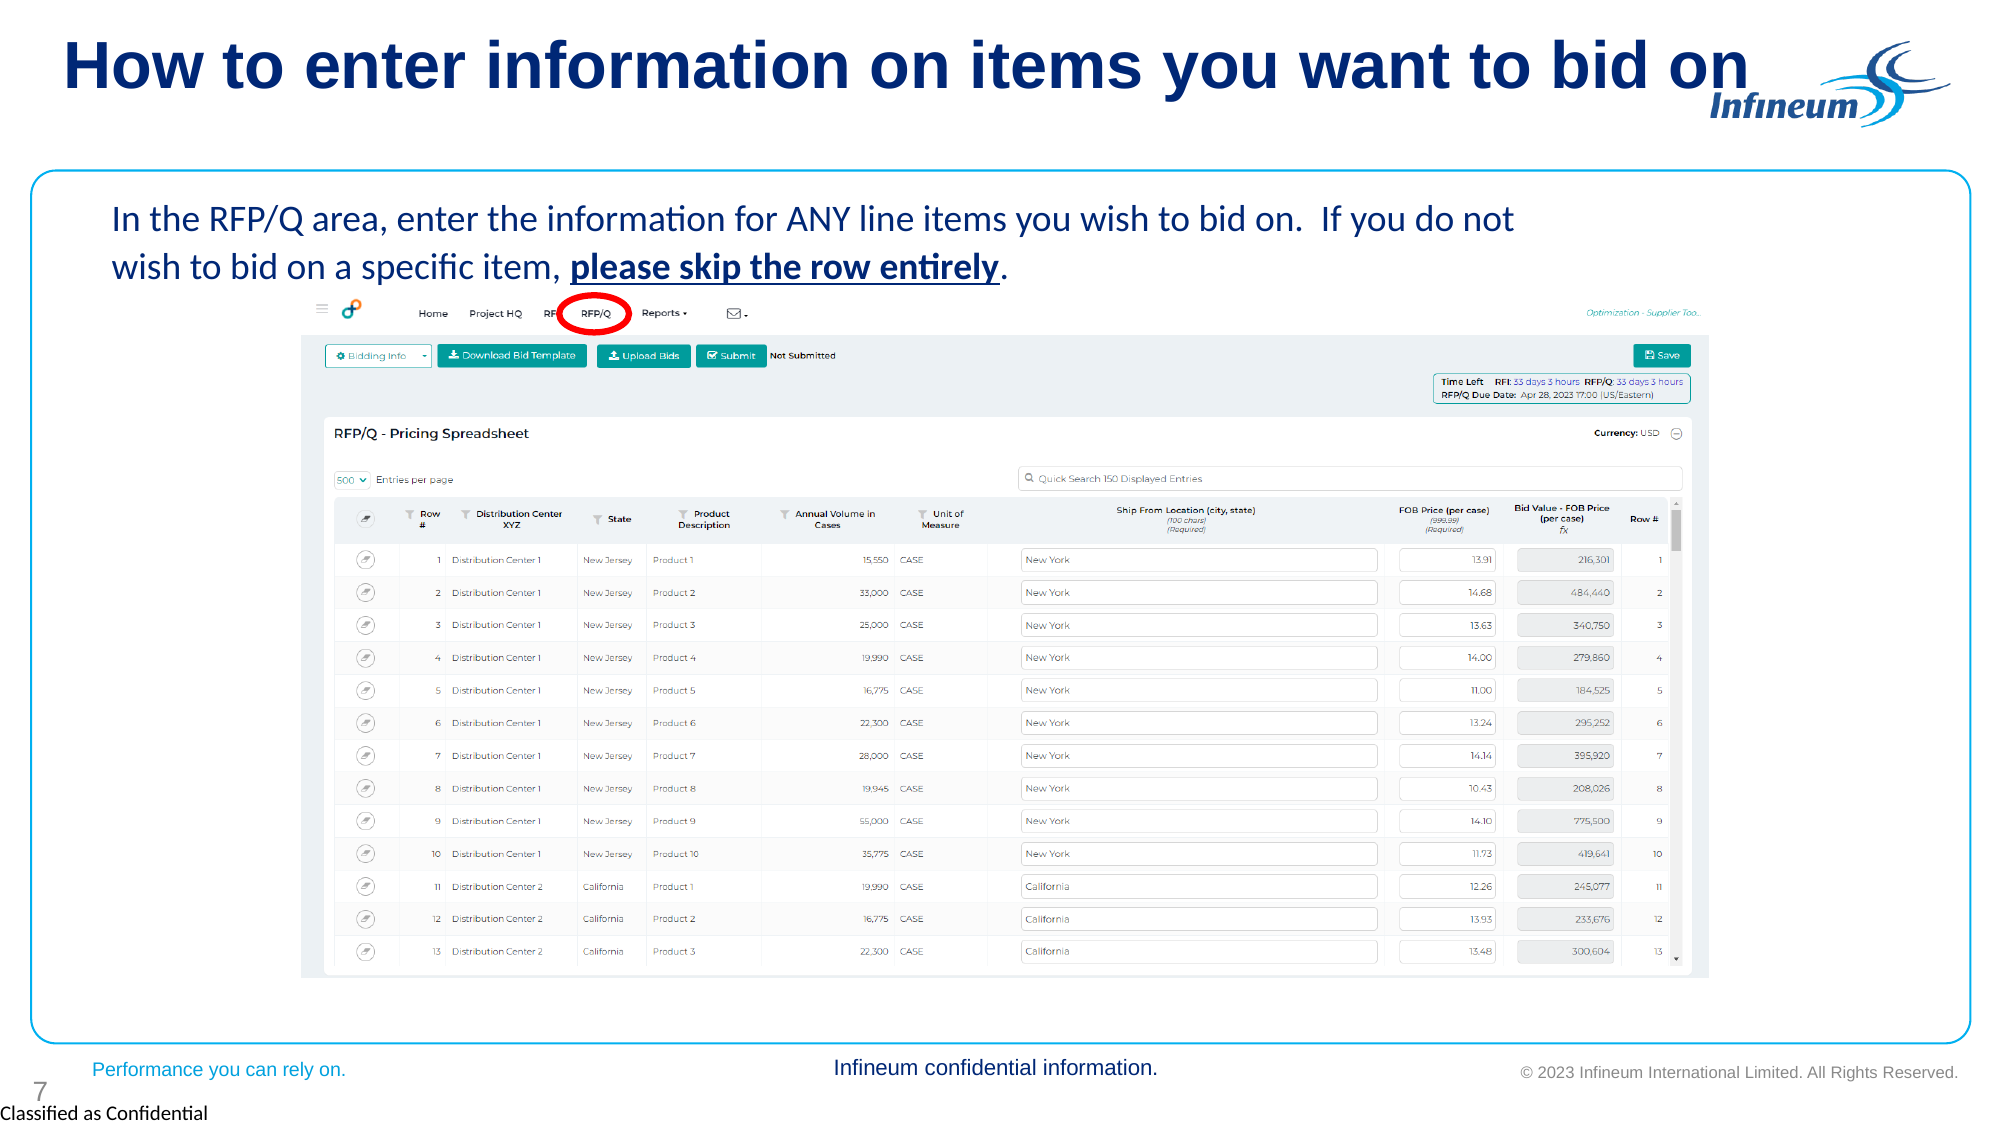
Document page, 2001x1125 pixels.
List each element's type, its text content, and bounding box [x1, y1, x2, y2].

picture [301, 295, 1709, 978]
title How to enter information on items you want to bid on [48, 23, 1963, 184]
list In the RFP/Q area, enter the information for ANY line items you wish to bid on. If you do not wish to bid on a specific item, please skip the row entirely. [96, 183, 1552, 374]
